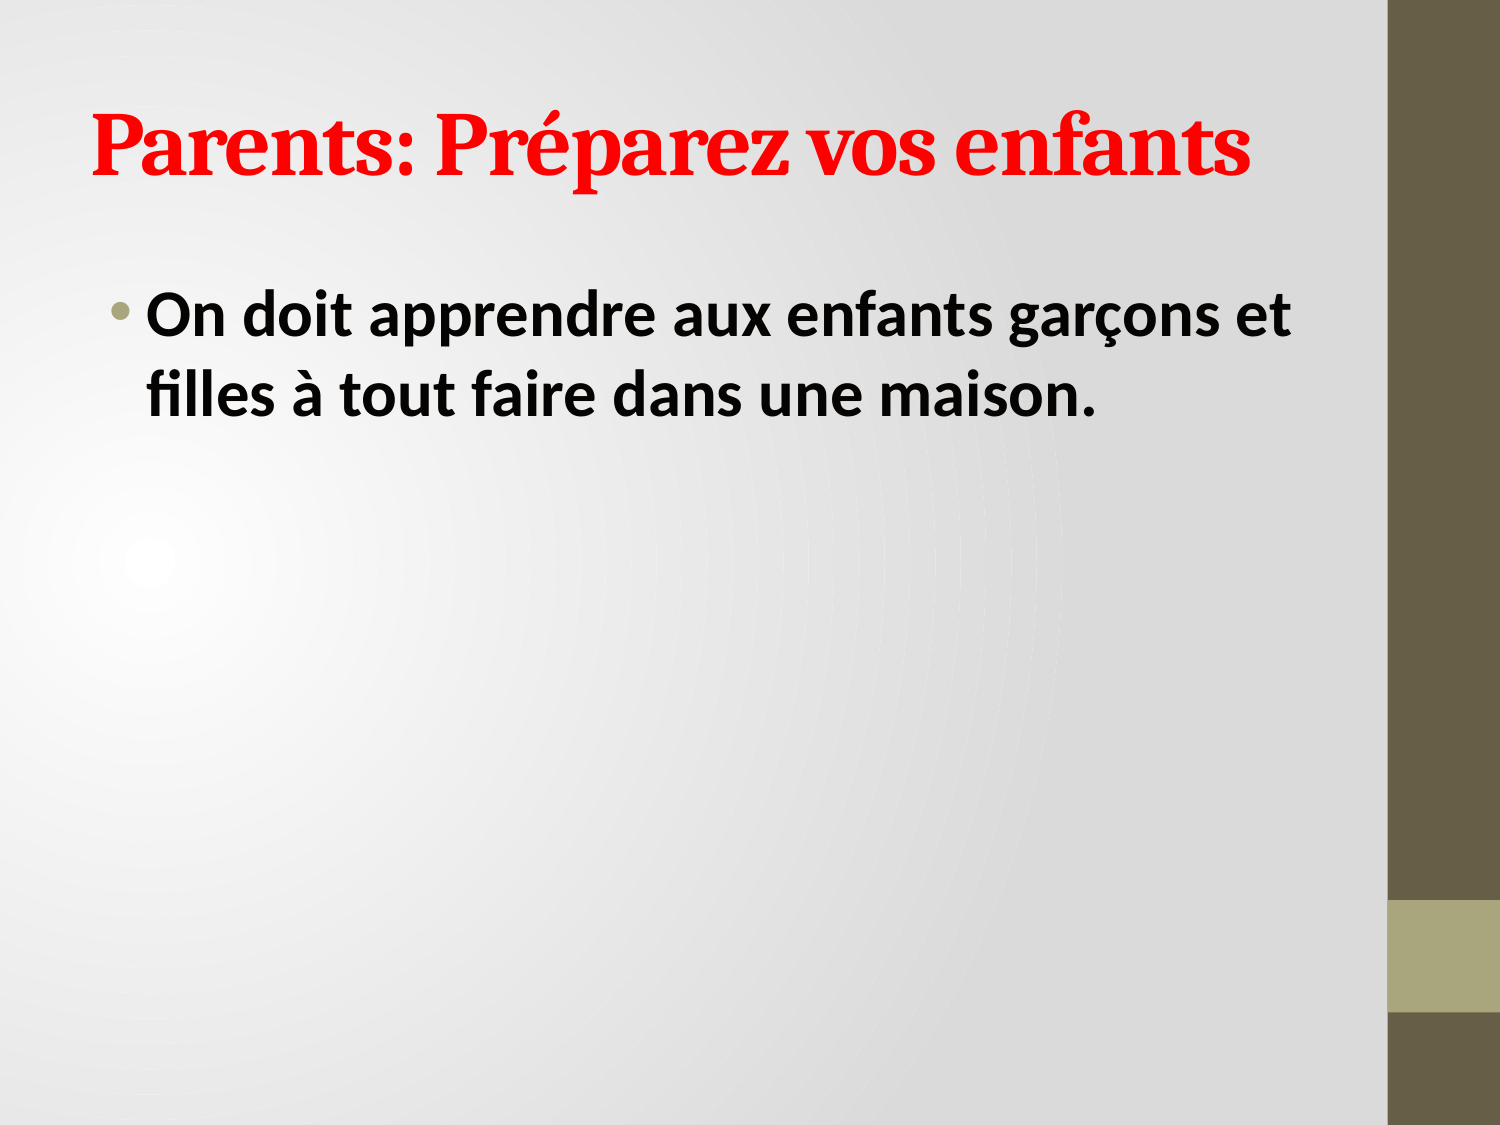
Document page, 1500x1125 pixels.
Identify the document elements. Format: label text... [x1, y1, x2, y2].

title Parents: Préparez vos enfants [75, 45, 1325, 233]
list On doit apprendre aux enfants garçons et filles à tout faire dans une maison. [75, 262, 1325, 1050]
